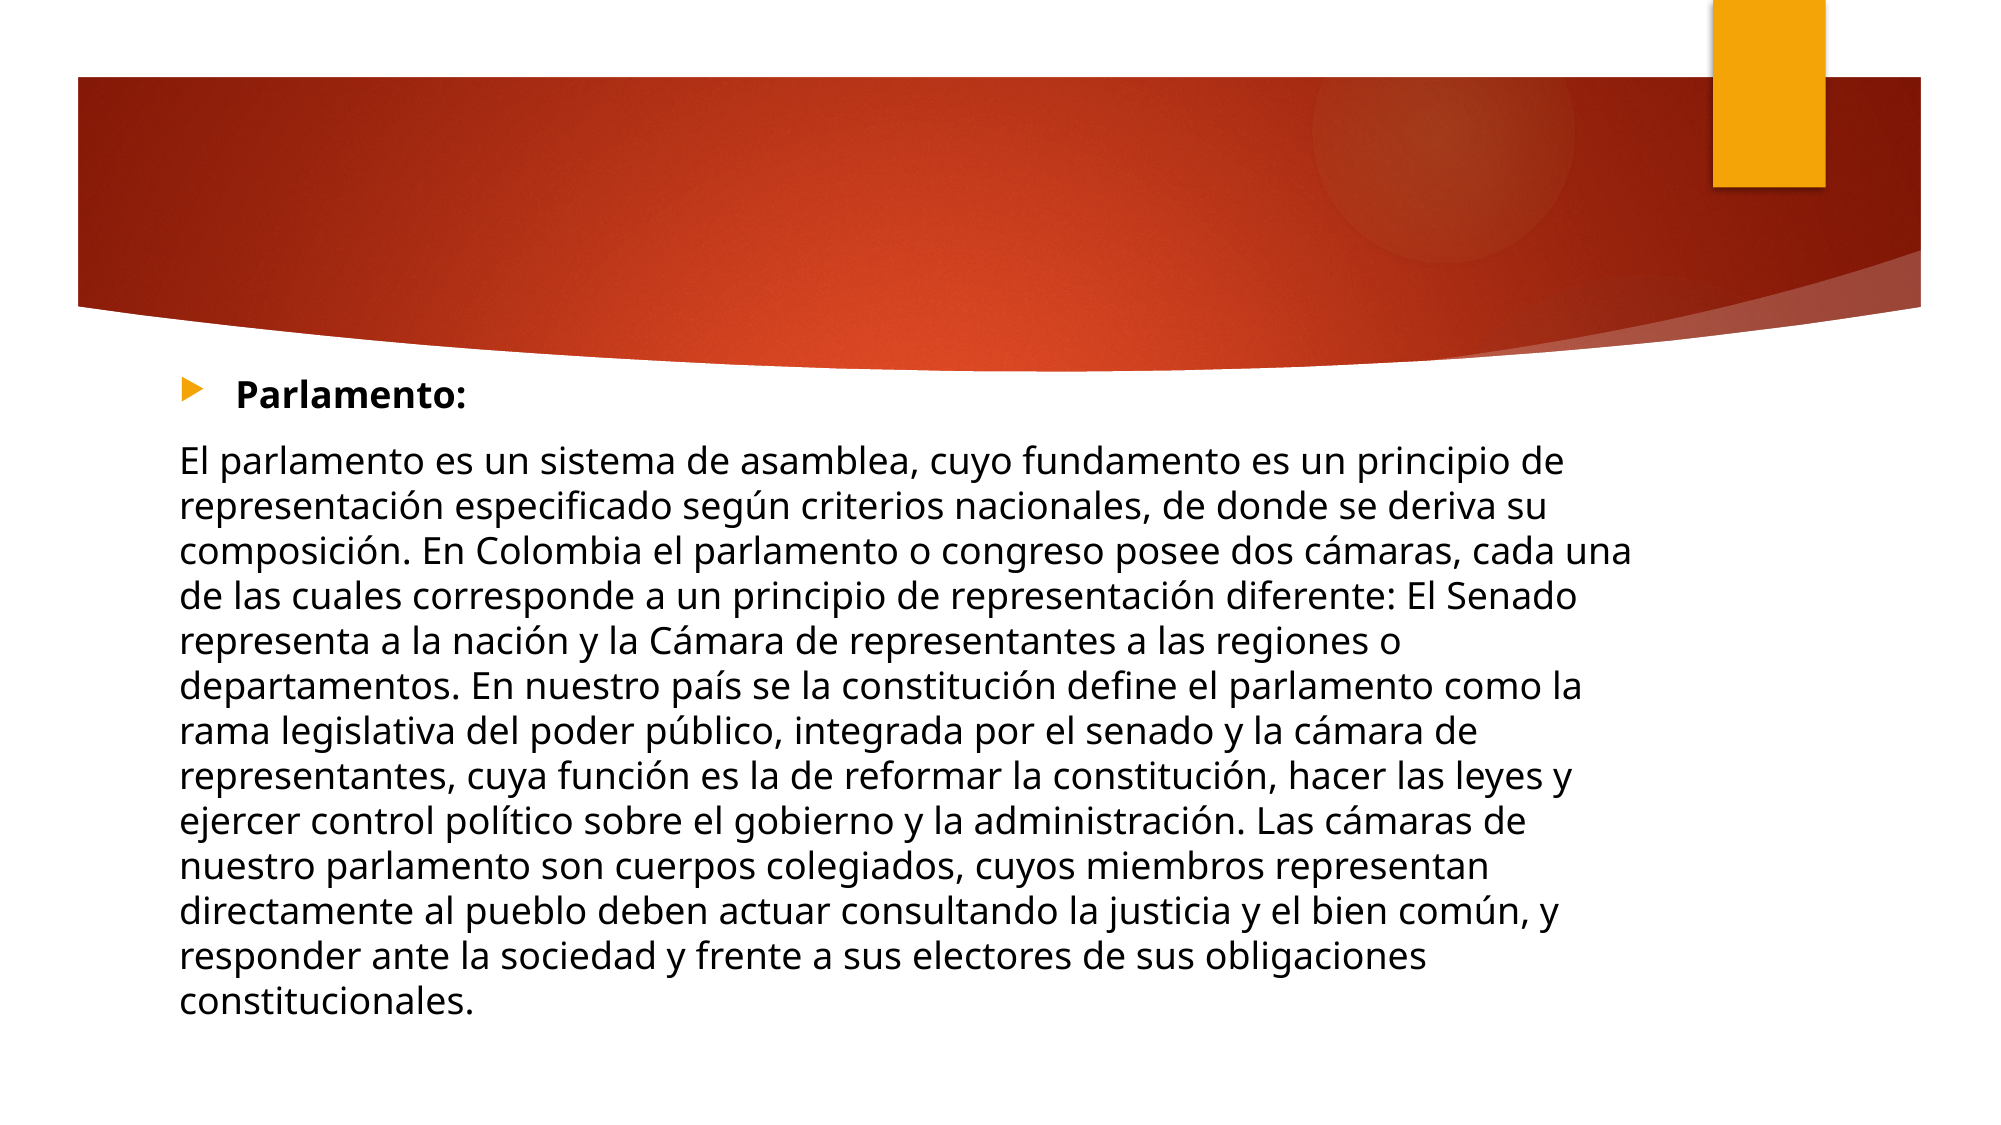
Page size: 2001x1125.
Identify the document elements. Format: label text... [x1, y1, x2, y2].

list Parlamento: El parlamento es un sistema de asamblea, cuyo fundamento es un principio de representación especificado según criterios nacionales, de donde se deriva su composición. En Colombia el parlamento o congreso posee dos cámaras, cada una de las cuales corresponde a un principio de representación diferente: El Senado representa a la nación y la Cámara de representantes a las regiones o departamentos. En nuestro país se la constitución define el parlamento como la rama legislativa del poder público, integrada por el senado y la cámara de representantes, cuya función es la de reformar la constitución, hacer las leyes y ejercer control político sobre el gobierno y la administración. Las cámaras de nuestro parlamento son cuerpos colegiados, cuyos miembros representan directamente al pueblo deben actuar consultando la justicia y el bien común, y responder ante la sociedad y frente a sus electores de sus obligaciones constitucionales. [164, 363, 1652, 1052]
